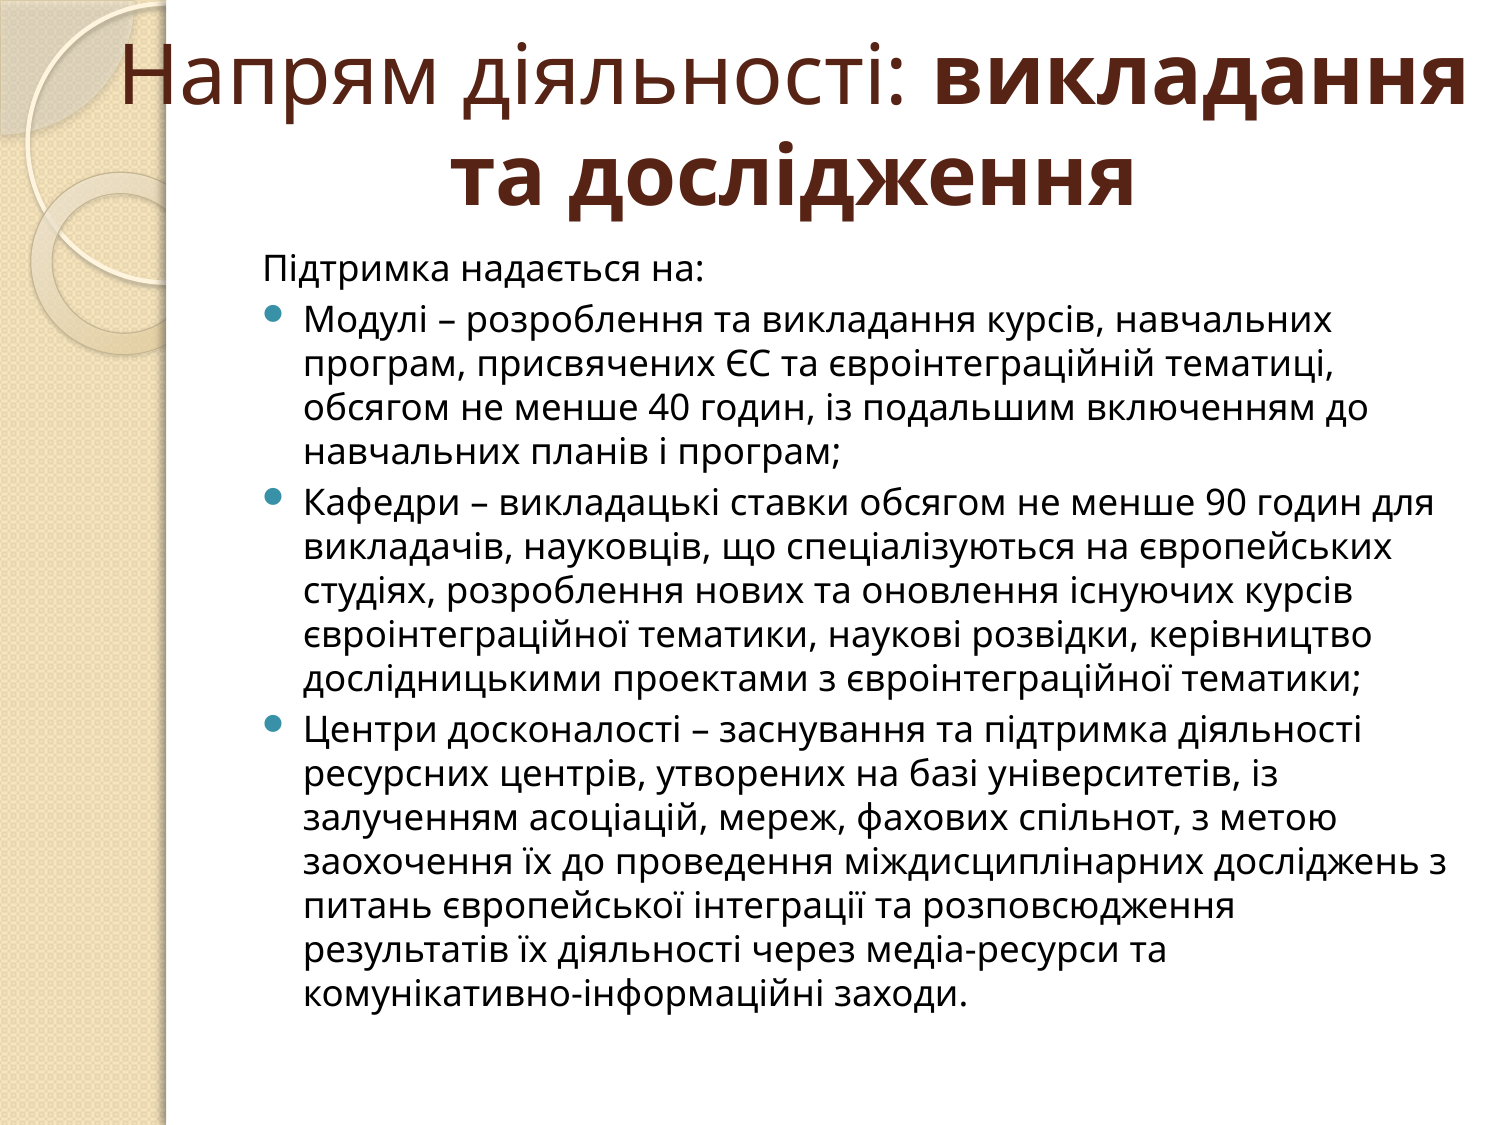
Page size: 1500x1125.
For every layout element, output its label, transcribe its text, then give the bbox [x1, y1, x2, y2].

list Підтримка надається на: Модулі – розроблення та викладання курсів, навчальних програм, присвячених ЄС та євроінтеграційній тематиці, обсягом не менше 40 годин, із подальшим включенням до навчальних планів і програм; Кафедри – викладацькі ставки обсягом не менше 90 годин для викладачів, науковців, що спеціалізуються на європейських студіях, розроблення нових та оновлення існуючих курсів євроінтеграційної тематики, наукові розвідки, керівництво дослідницькими проектами з євроінтеграційної тематики; Центри досконалості – заснування та підтримка діяльності ресурсних центрів, утворених на базі університетів, із залученням асоціацій, мереж, фахових спільнот, з метою заохочення їх до проведення міждисциплінарних досліджень з питань європейської інтеграції та розповсюдження результатів їх діяльності через медіа-ресурси та комунікативно-інформаційні заходи. [235, 237, 1466, 1025]
title Напрям діяльності: викладання та дослідження [88, 0, 1500, 244]
